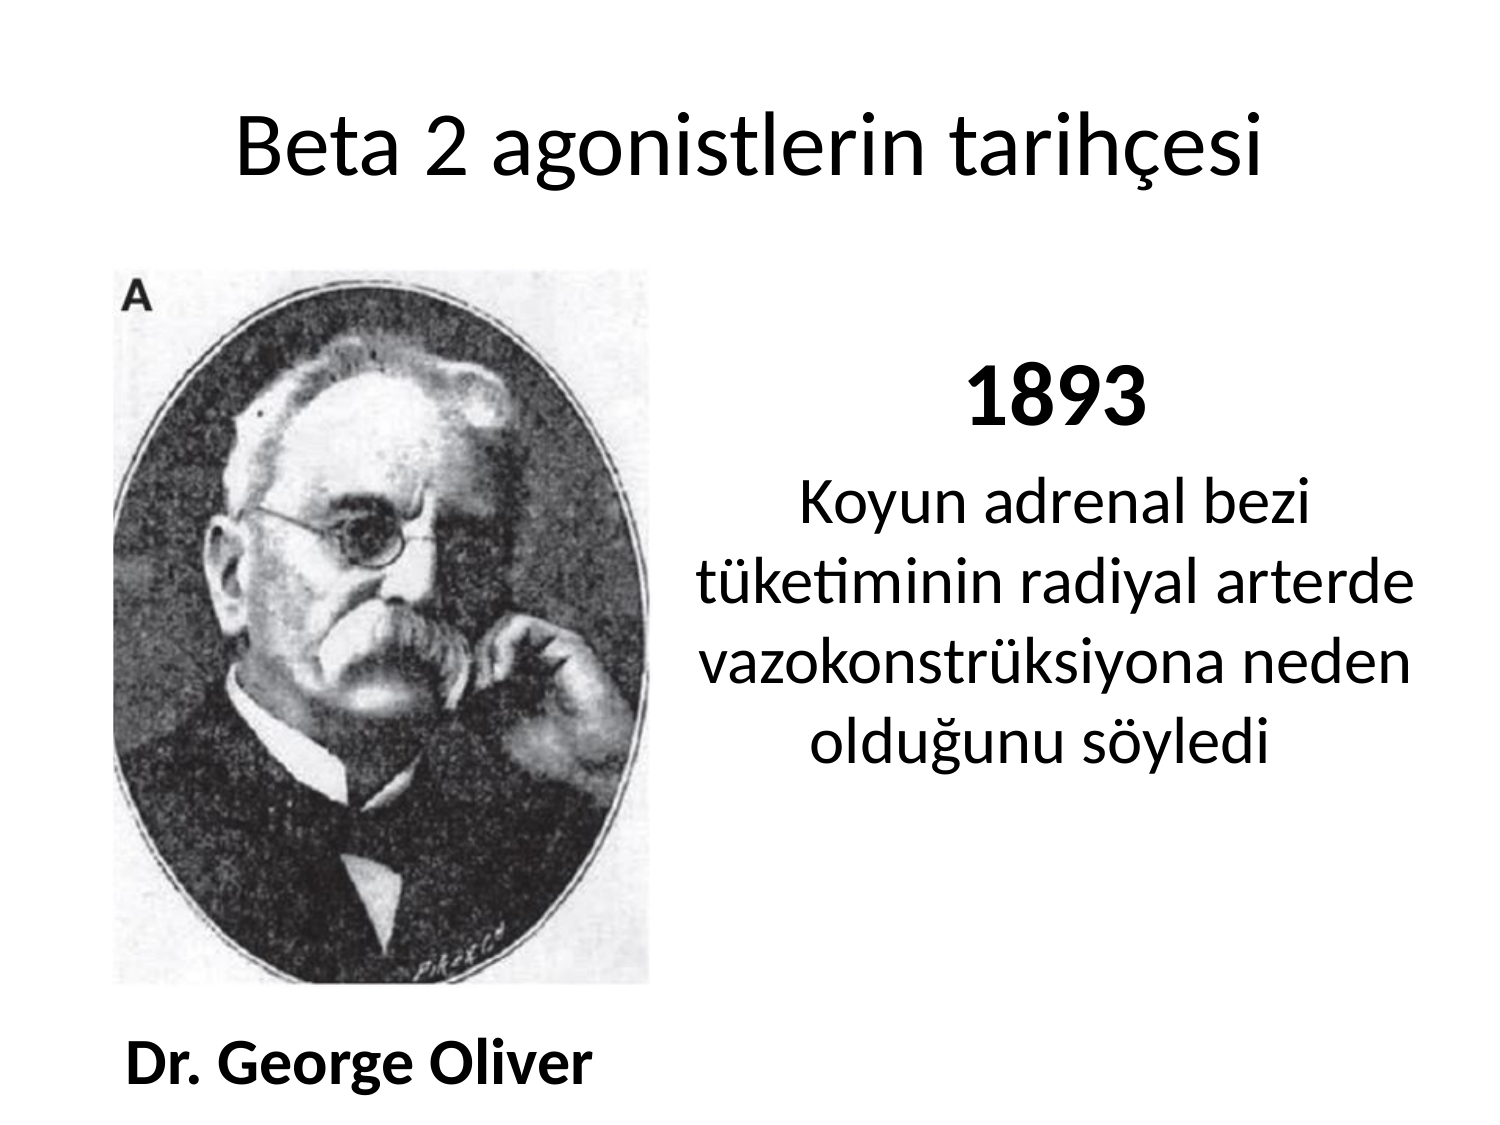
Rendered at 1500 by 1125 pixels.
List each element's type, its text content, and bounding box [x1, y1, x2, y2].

text_box Dr. George Oliver [110, 1011, 639, 1106]
list 1893 Koyun adrenal bezi tüketiminin radiyal arterde vazokonstrüksiyona neden olduğunu söyledi [659, 326, 1459, 887]
title Beta 2 agonistlerin tarihçesi [75, 45, 1425, 233]
picture [111, 266, 654, 988]
